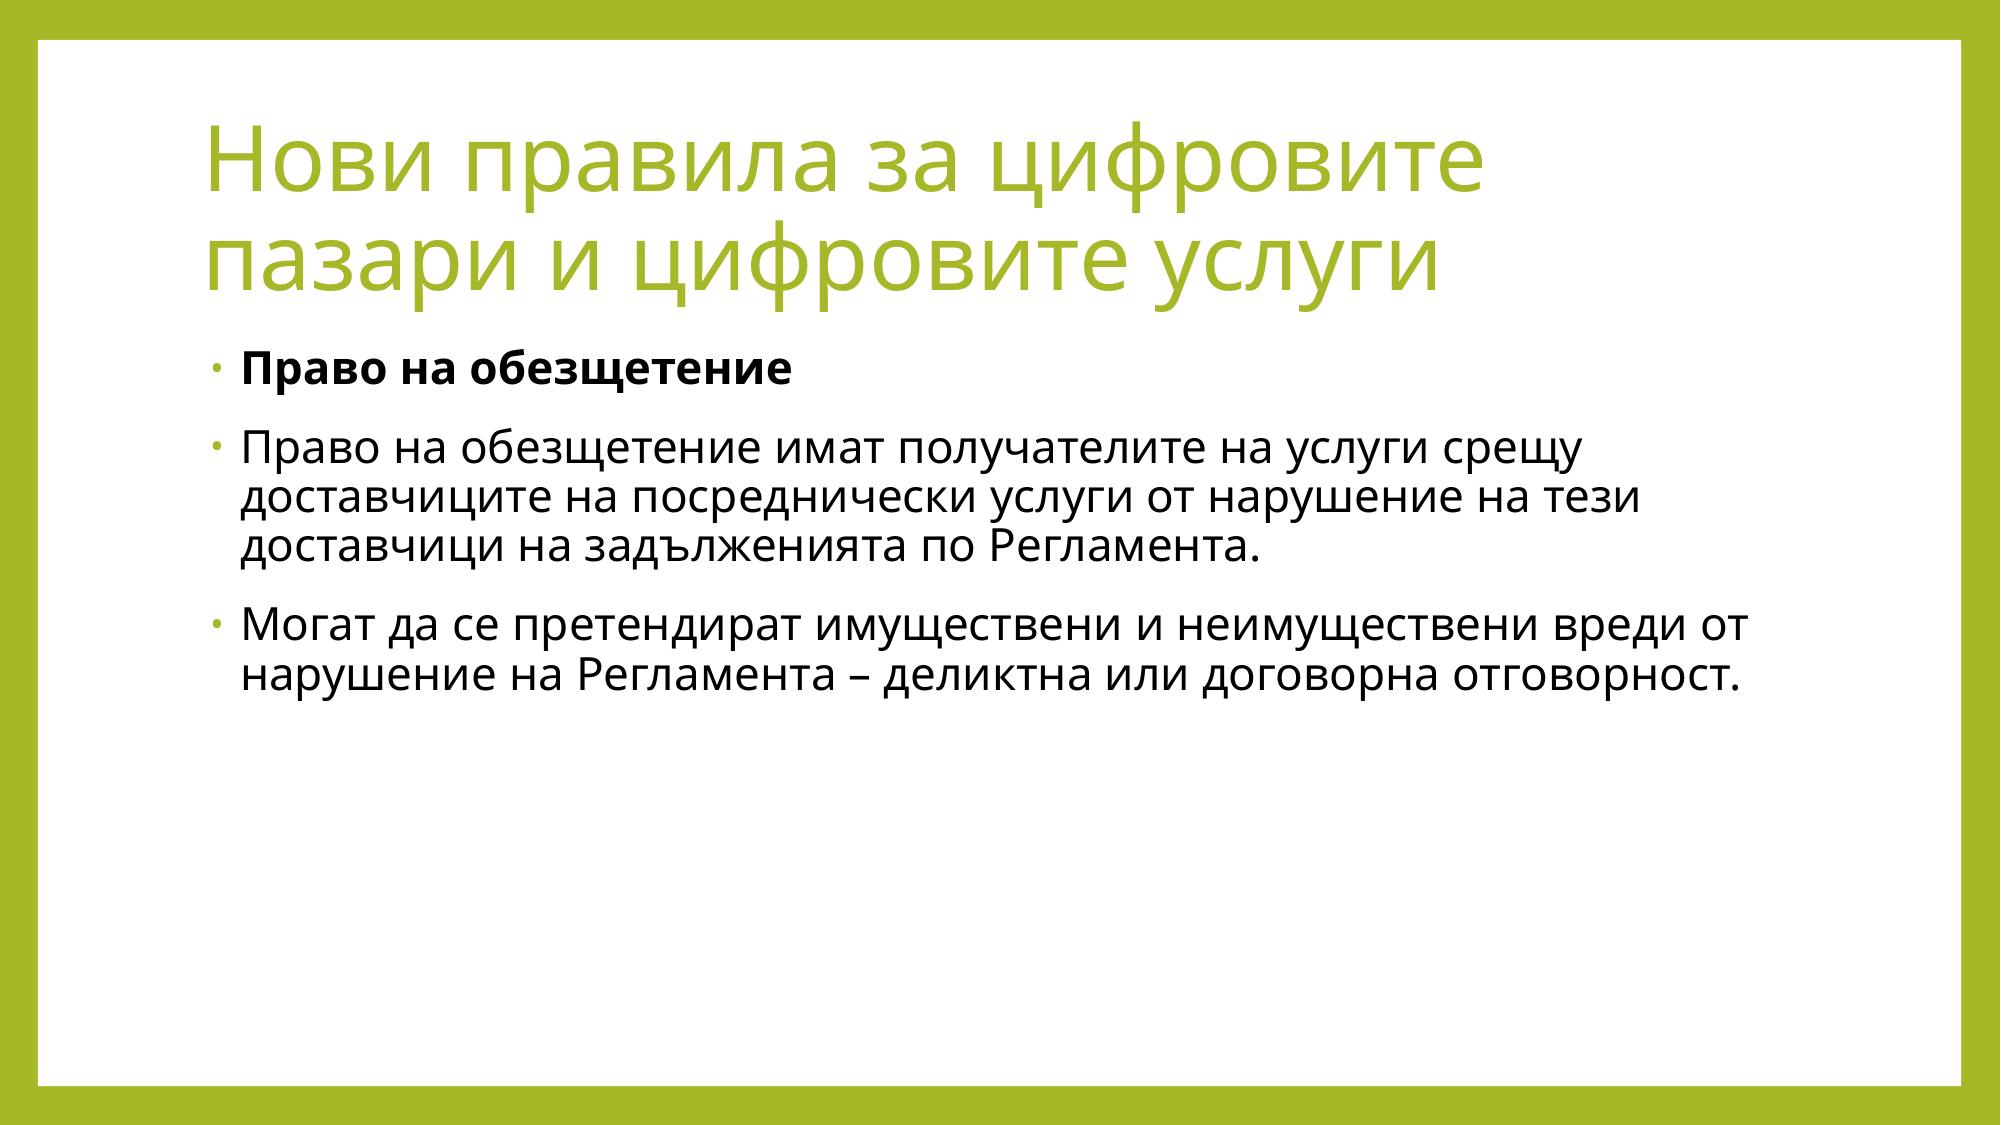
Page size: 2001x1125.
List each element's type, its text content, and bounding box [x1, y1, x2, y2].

list Право на обезщетение Право на обезщетение имат получателите на услуги срещу доставчиците на посреднически услуги от нарушение на тези доставчици на задълженията по Регламента. Могат да се претендират имуществени и неимуществени вреди от нарушение на Регламента – деликтна или договорна отговорност. [187, 337, 1808, 1000]
title Нови правила за цифровите пазари и цифровите услуги [187, 99, 1808, 323]
